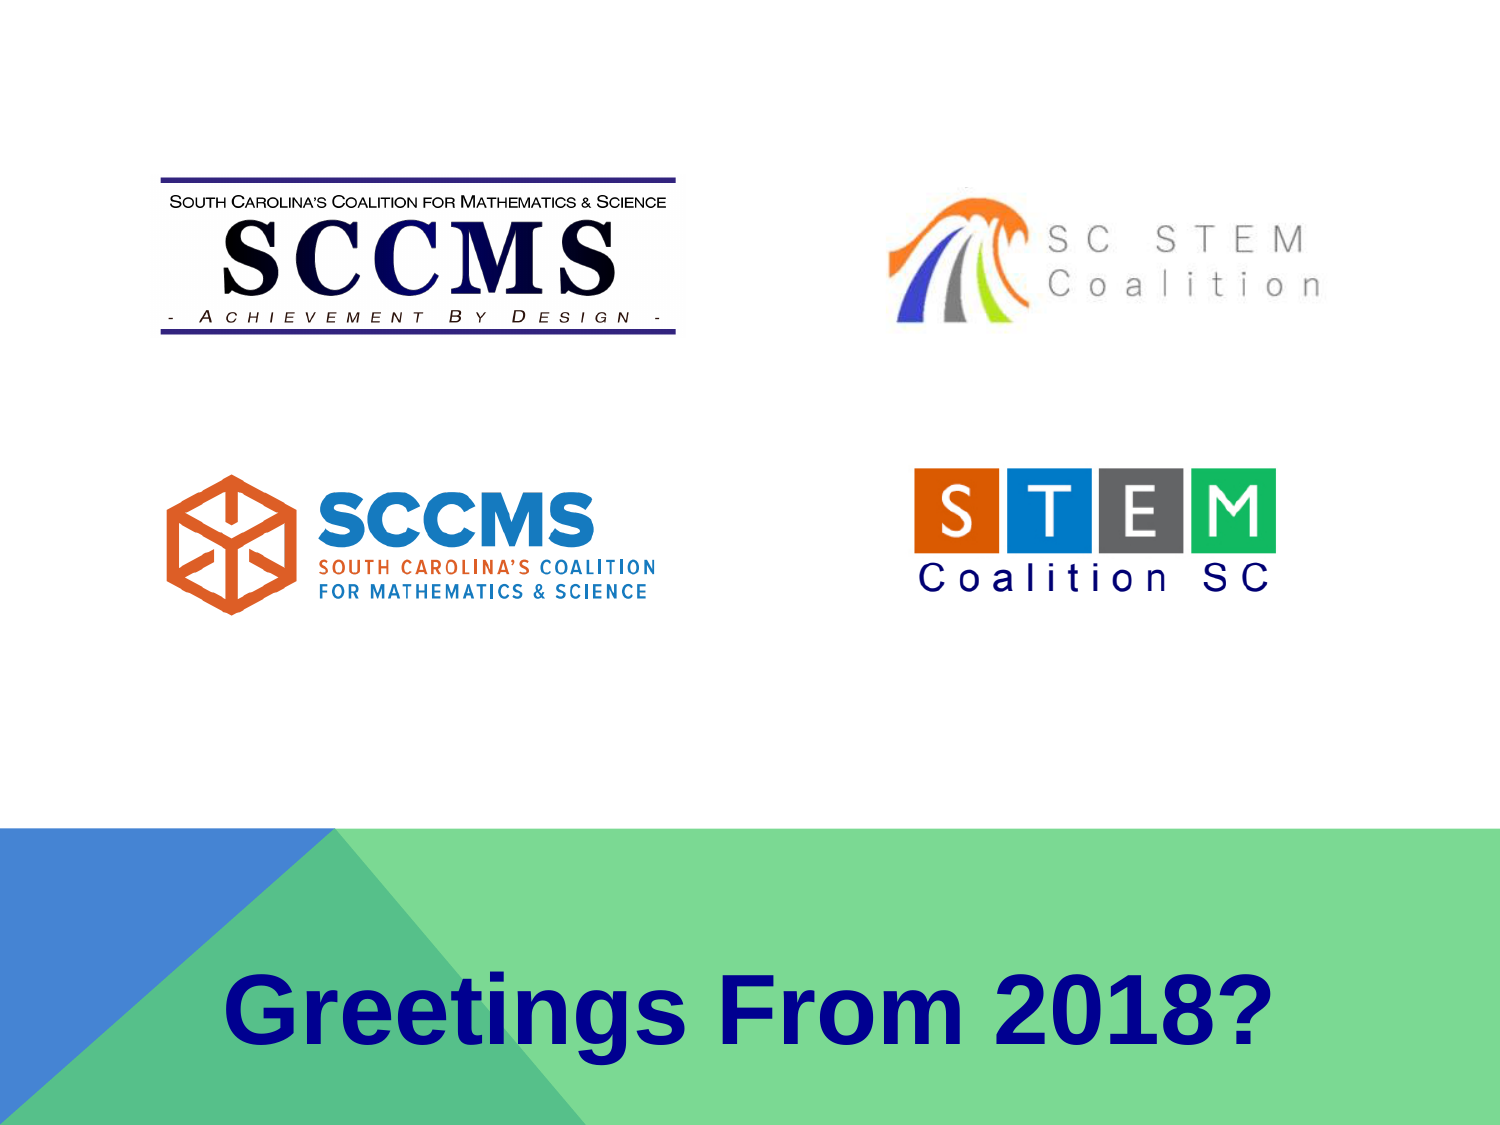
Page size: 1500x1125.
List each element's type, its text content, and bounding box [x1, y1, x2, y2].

text_box Greetings From 2018? [24, 937, 1475, 1073]
picture [149, 174, 687, 338]
picture [862, 187, 1400, 351]
picture [887, 437, 1301, 609]
picture [124, 437, 693, 628]
